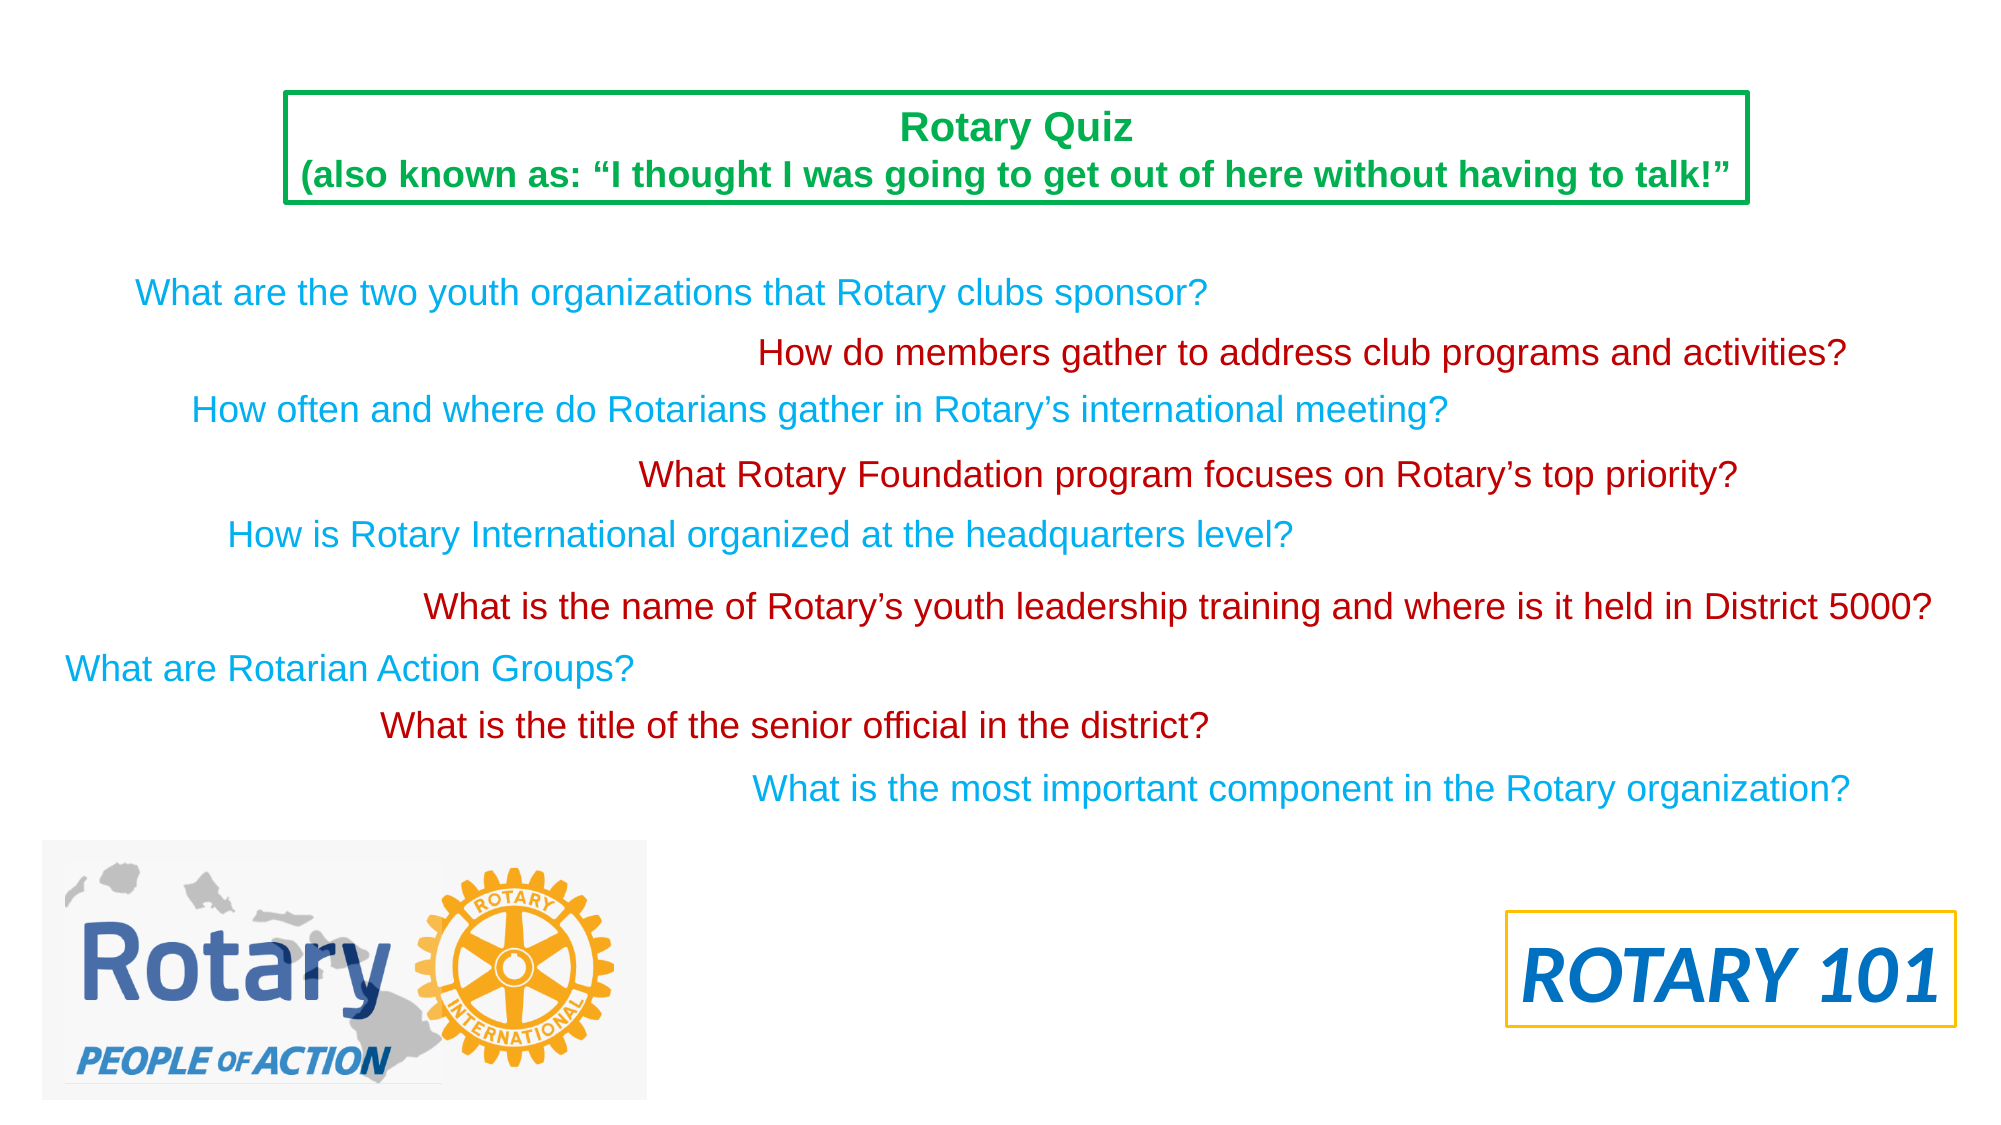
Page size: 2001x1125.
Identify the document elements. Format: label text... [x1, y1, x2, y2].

text_box What Rotary Foundation program focuses on Rotary’s top priority? [623, 443, 1754, 503]
text_box How do members gather to address club programs and activities? [742, 320, 1863, 380]
text_box How often and where do Rotarians gather in Rotary’s international meeting? [176, 377, 1464, 438]
text_box What are the two youth organizations that Rotary clubs sponsor? [120, 260, 1224, 321]
text_box What are Rotarian Action Groups? [50, 636, 650, 697]
picture [42, 840, 647, 1100]
text_box Rotary Quiz (also known as: “I thought I was going to get out of here without having to talk!” [285, 92, 1748, 203]
text_box What is the title of the senior official in the district? [365, 693, 1225, 754]
text_box What is the name of Rotary’s youth leadership training and where is it held in District 5000? [408, 574, 1949, 635]
text_box What is the most important component in the Rotary organization? [737, 756, 1867, 817]
text_box How is Rotary International organized at the headquarters level? [212, 503, 1310, 563]
